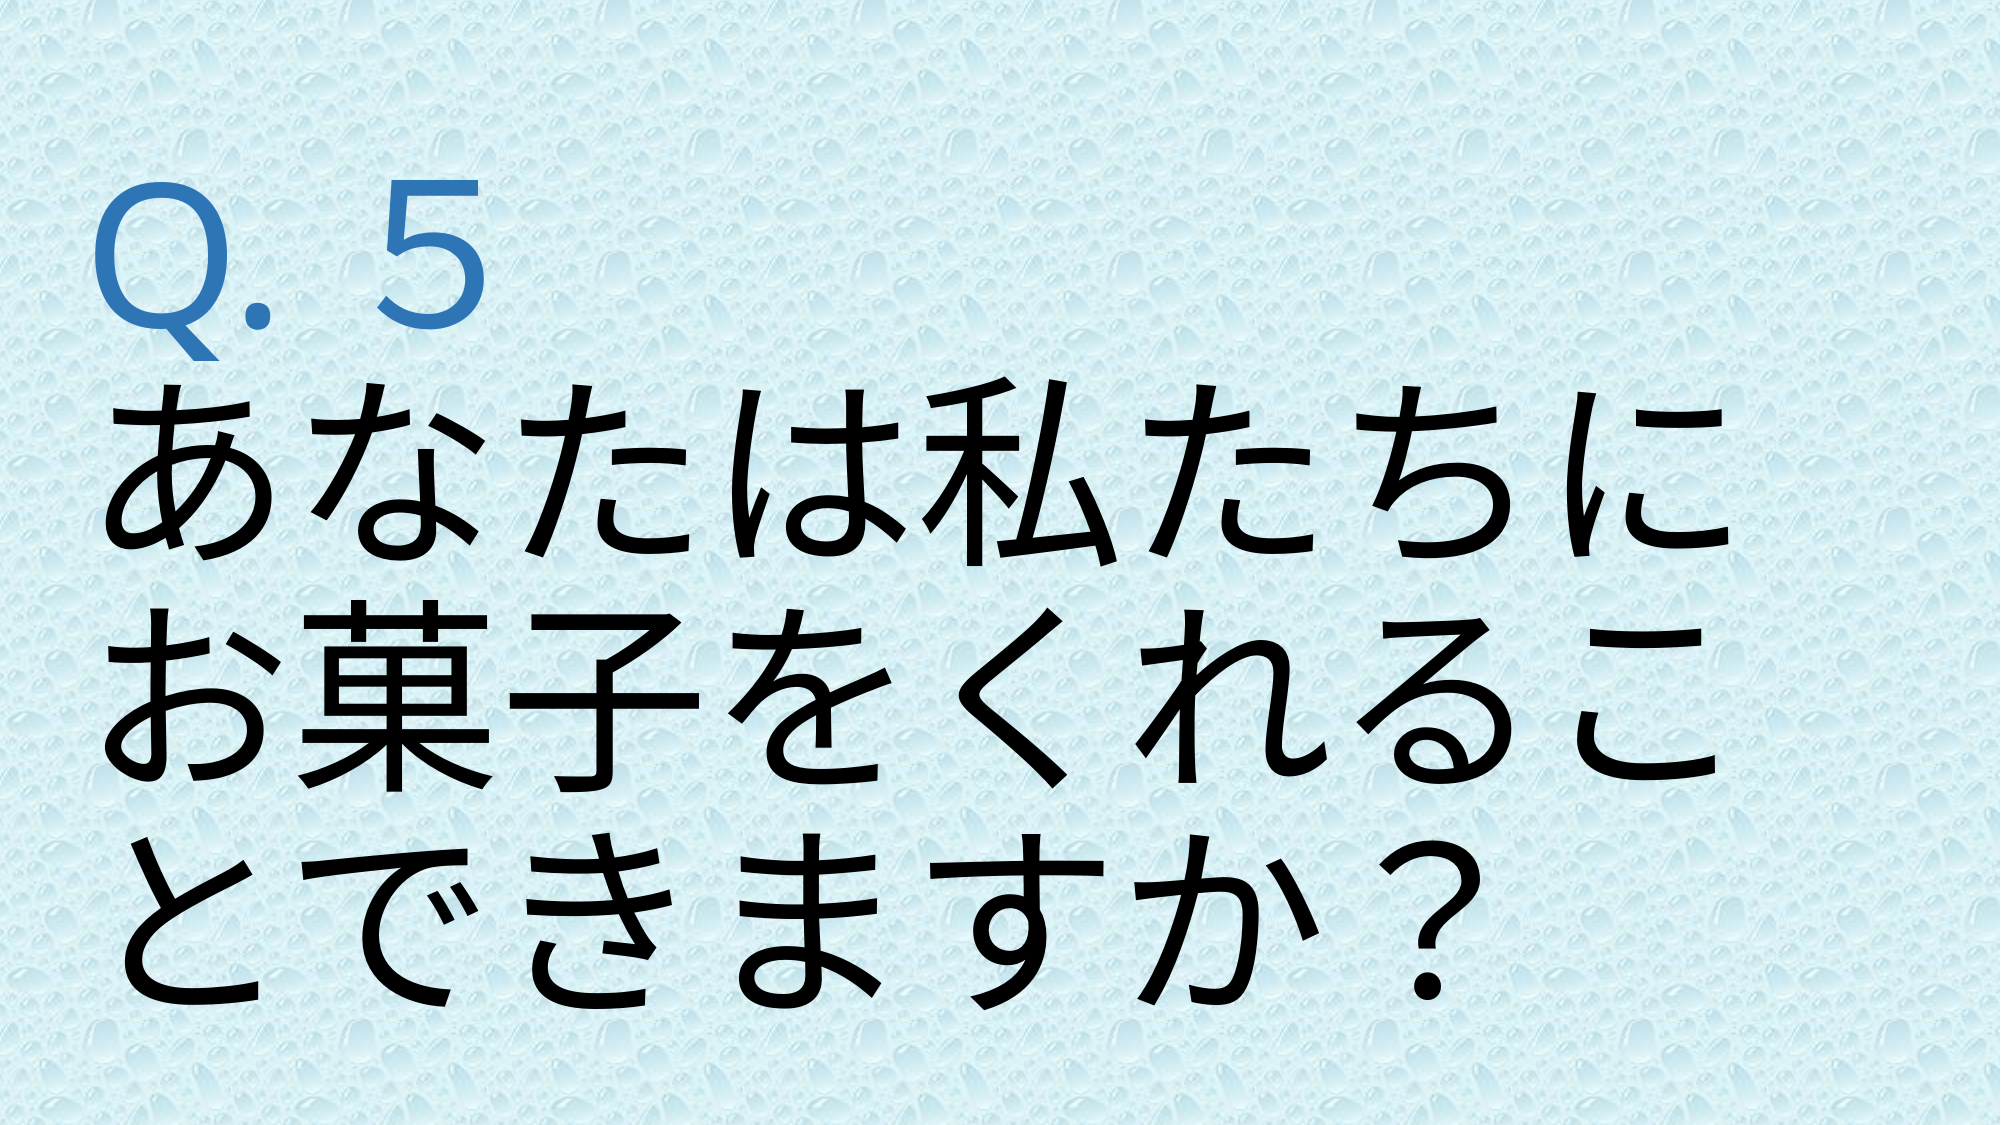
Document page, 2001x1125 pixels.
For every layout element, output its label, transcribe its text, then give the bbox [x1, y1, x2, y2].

title Q.５ あなたは私たちにお菓子をくれることできますか？ [68, 0, 1806, 1053]
